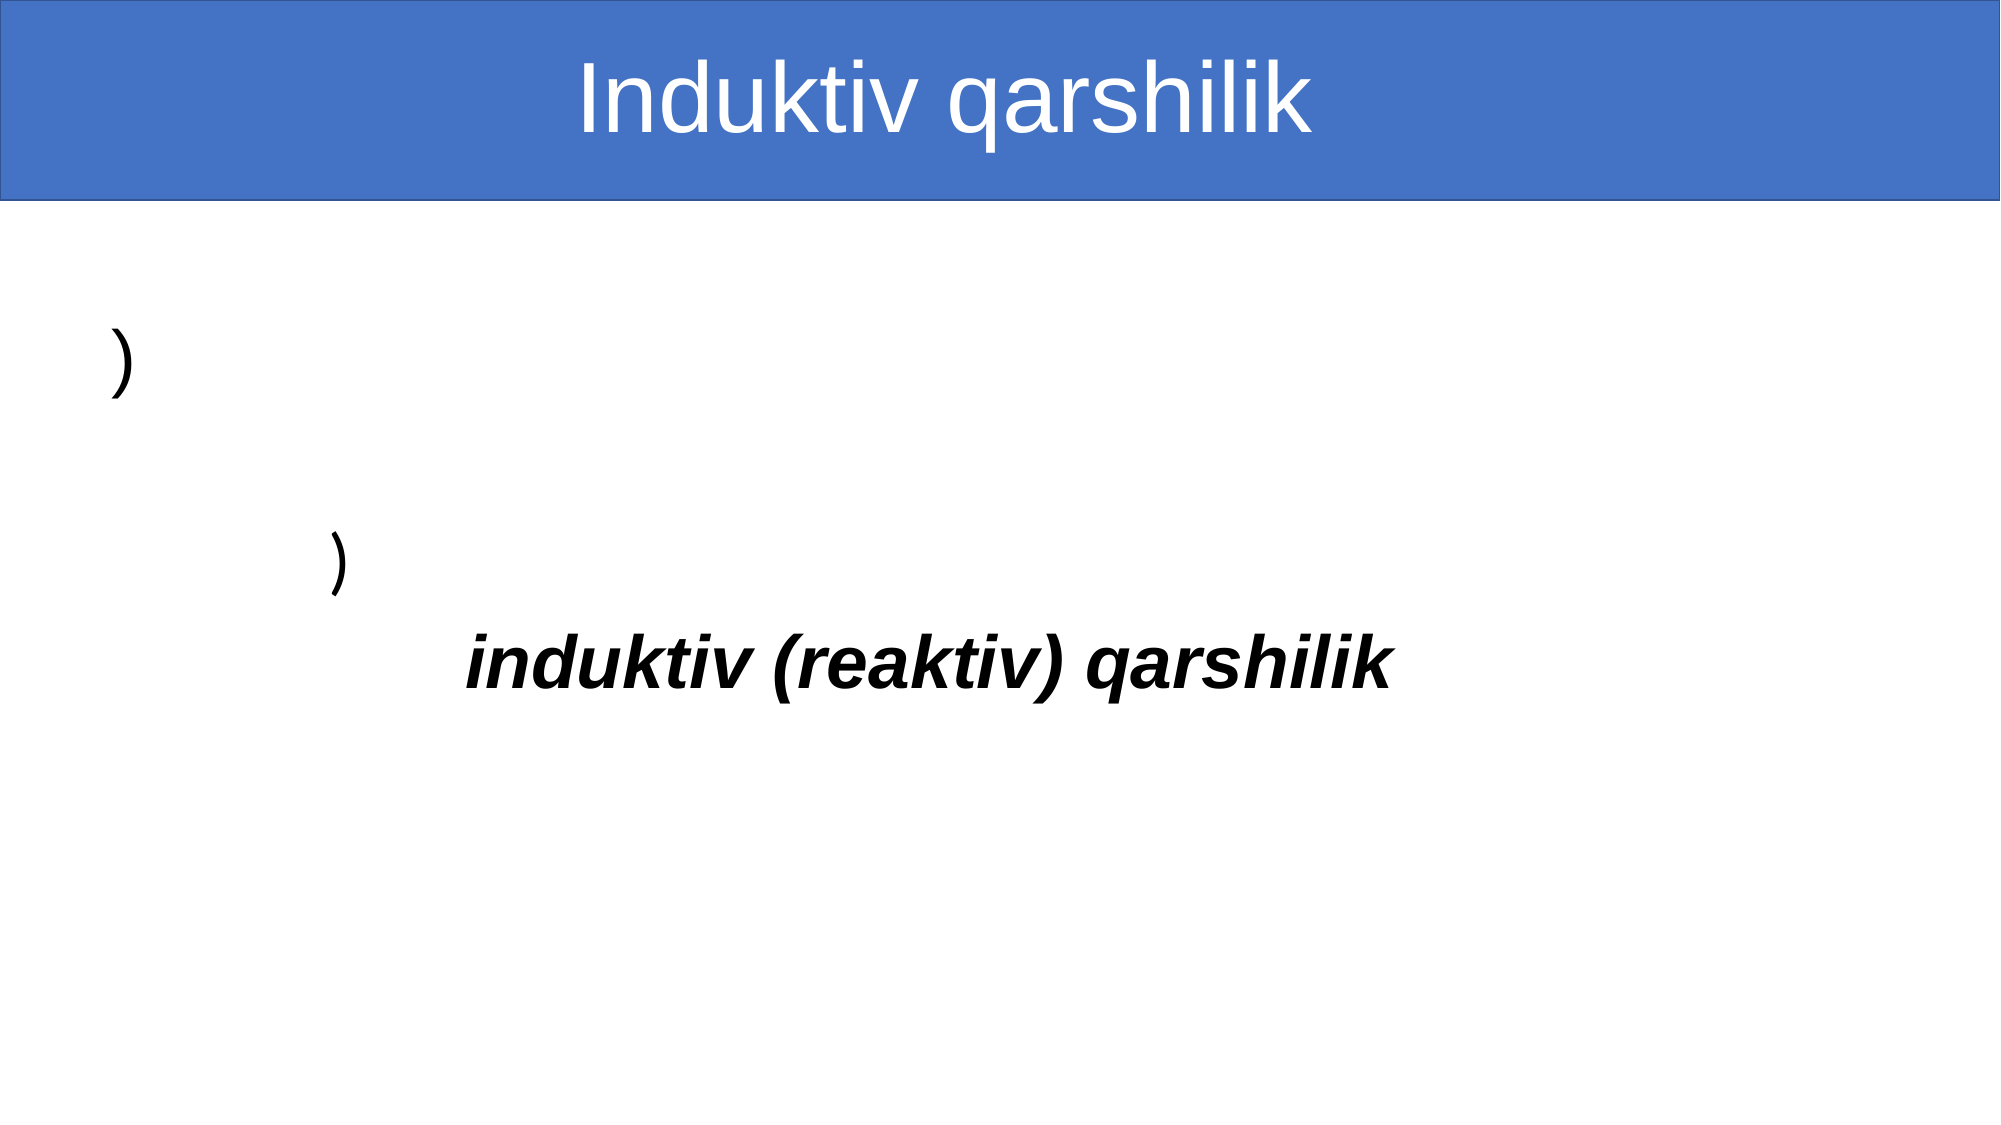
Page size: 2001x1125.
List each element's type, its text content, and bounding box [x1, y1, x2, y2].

title Induktiv qarshilik [0, 0, 2000, 201]
